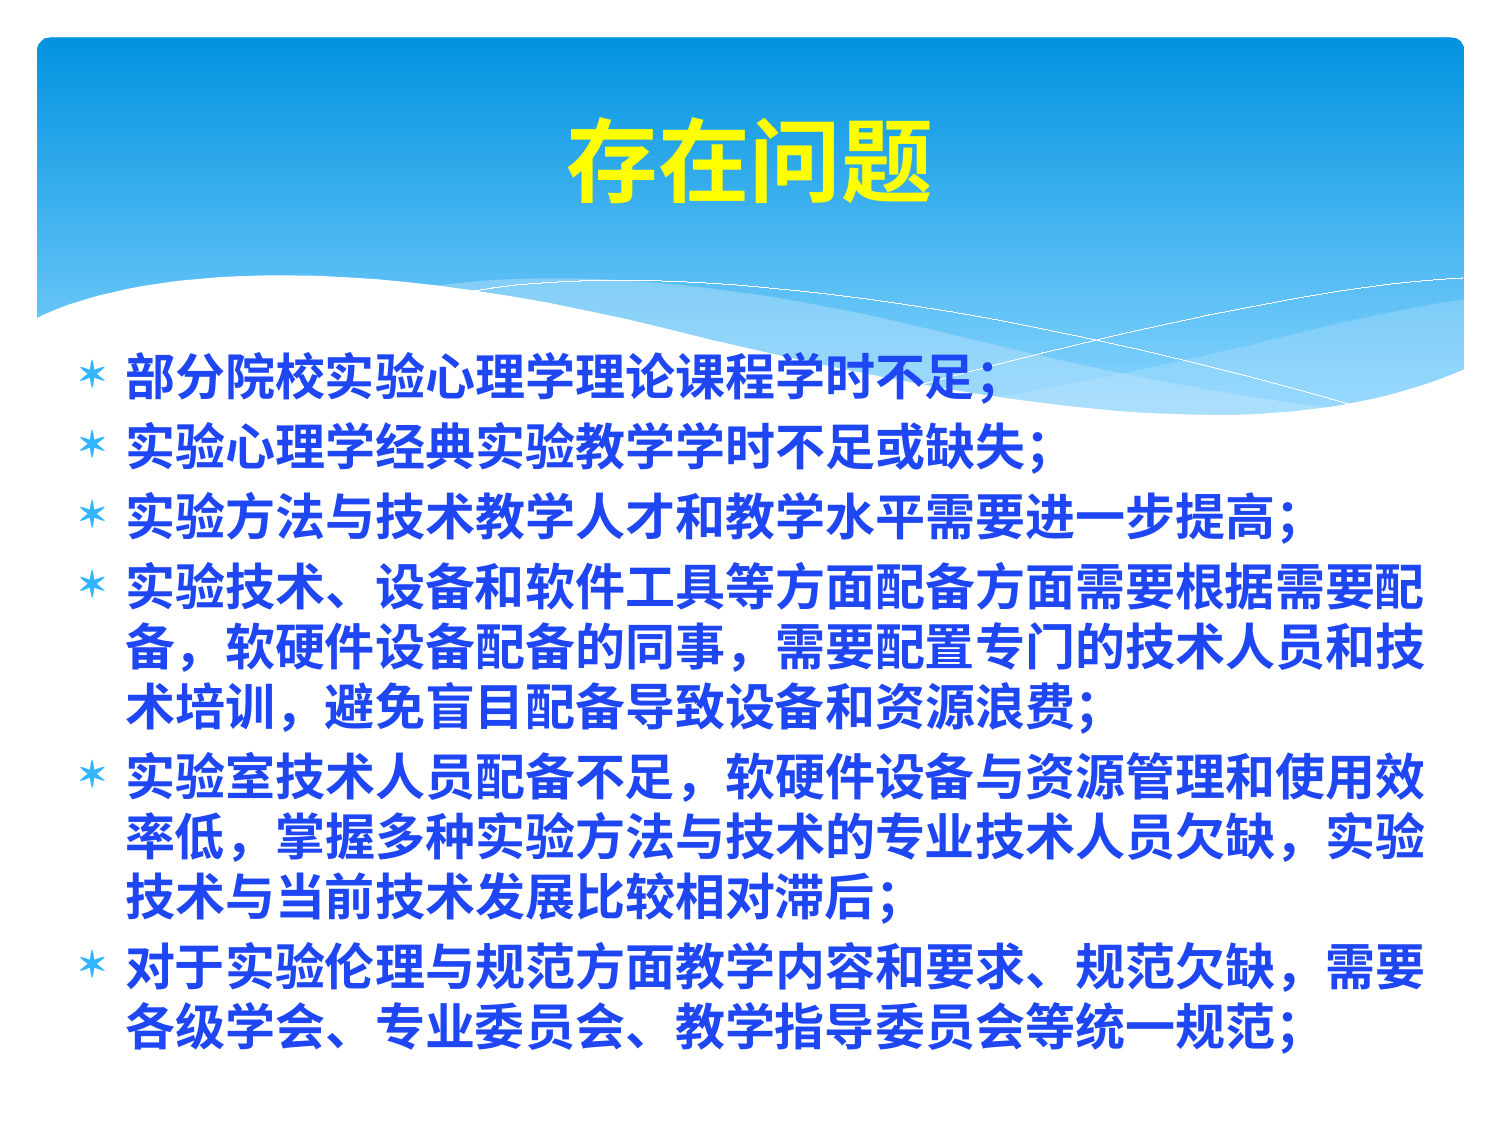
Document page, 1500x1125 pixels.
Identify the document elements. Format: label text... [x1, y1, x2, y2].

list 部分院校实验心理学理论课程学时不足； 实验心理学经典实验教学学时不足或缺失； 实验方法与技术教学人才和教学水平需要进一步提高； 实验技术、设备和软件工具等方面配备方面需要根据需要配备，软硬件设备配备的同事，需要配置专门的技术人员和技术培训，避免盲目配备导致设备和资源浪费； 实验室技术人员配备不足，软硬件设备与资源管理和使用效率低，掌握多种实验方法与技术的专业技术人员欠缺，实验技术与当前技术发展比较相对滞后； 对于实验伦理与规范方面教学内容和要求、规范欠缺，需要各级学会、专业委员会、教学指导委员会等统一规范； [64, 338, 1447, 1071]
title 存在问题 [75, 55, 1425, 261]
